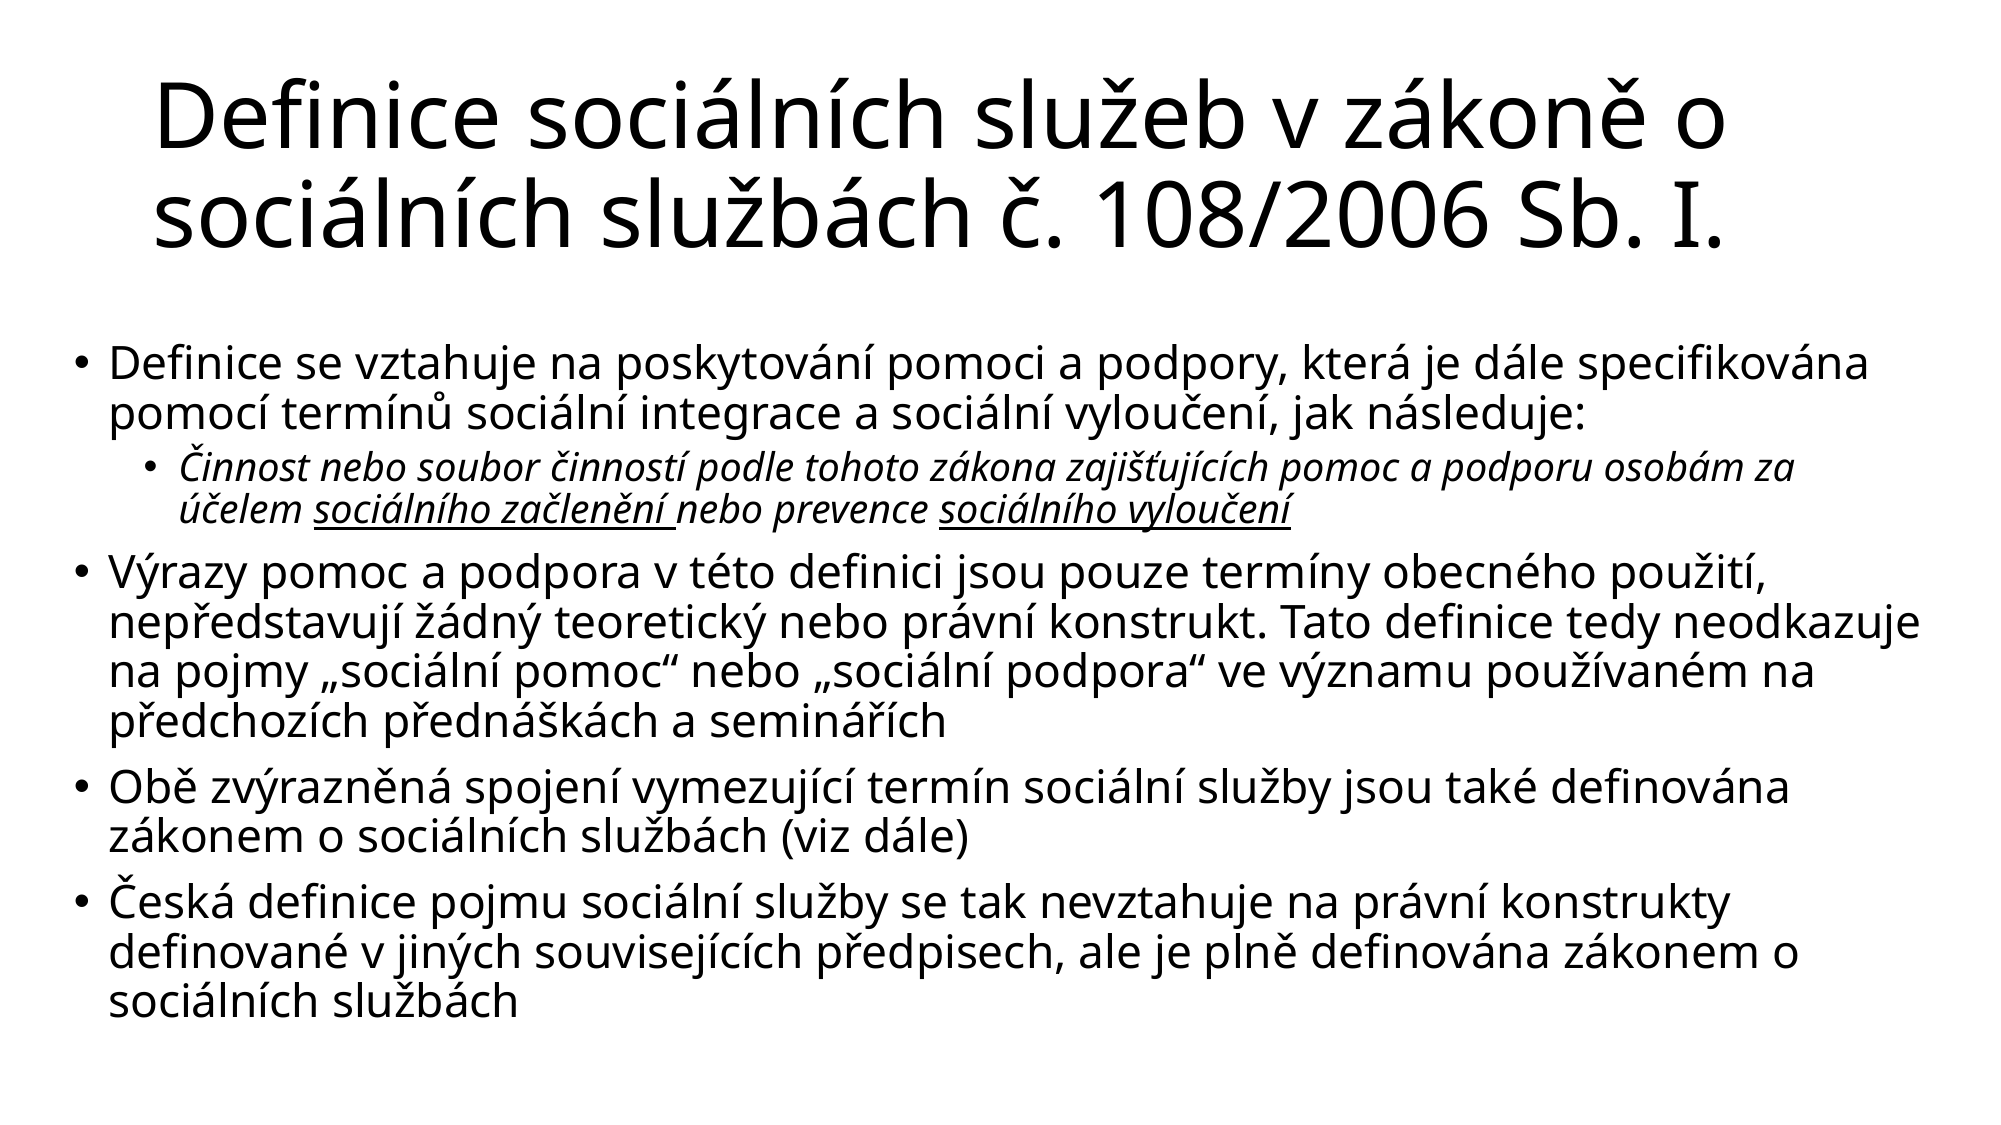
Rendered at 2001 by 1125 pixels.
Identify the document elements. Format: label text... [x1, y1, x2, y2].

list Definice se vztahuje na poskytování pomoci a podpory, která je dále specifikována pomocí termínů sociální integrace a sociální vyloučení, jak následuje: Činnost nebo soubor činností podle tohoto zákona zajišťujících pomoc a podporu osobám za účelem sociálního začlenění nebo prevence sociálního vyloučení Výrazy pomoc a podpora v této definici jsou pouze termíny obecného použití, nepředstavují žádný teoretický nebo právní konstrukt. Tato definice tedy neodkazuje na pojmy „sociální pomoc“ nebo „sociální podpora“ ve významu používaném na předchozích přednáškách a seminářích Obě zvýrazněná spojení vymezující termín sociální služby jsou také definována zákonem o sociálních službách (viz dále) Česká definice pojmu sociální služby se tak nevztahuje na právní konstrukty definované v jiných souvisejících předpisech, ale je plně definována zákonem o sociálních službách [58, 332, 1942, 1047]
title Definice sociálních služeb v zákoně o sociálních službách č. 108/2006 Sb. I. [137, 59, 1863, 278]
